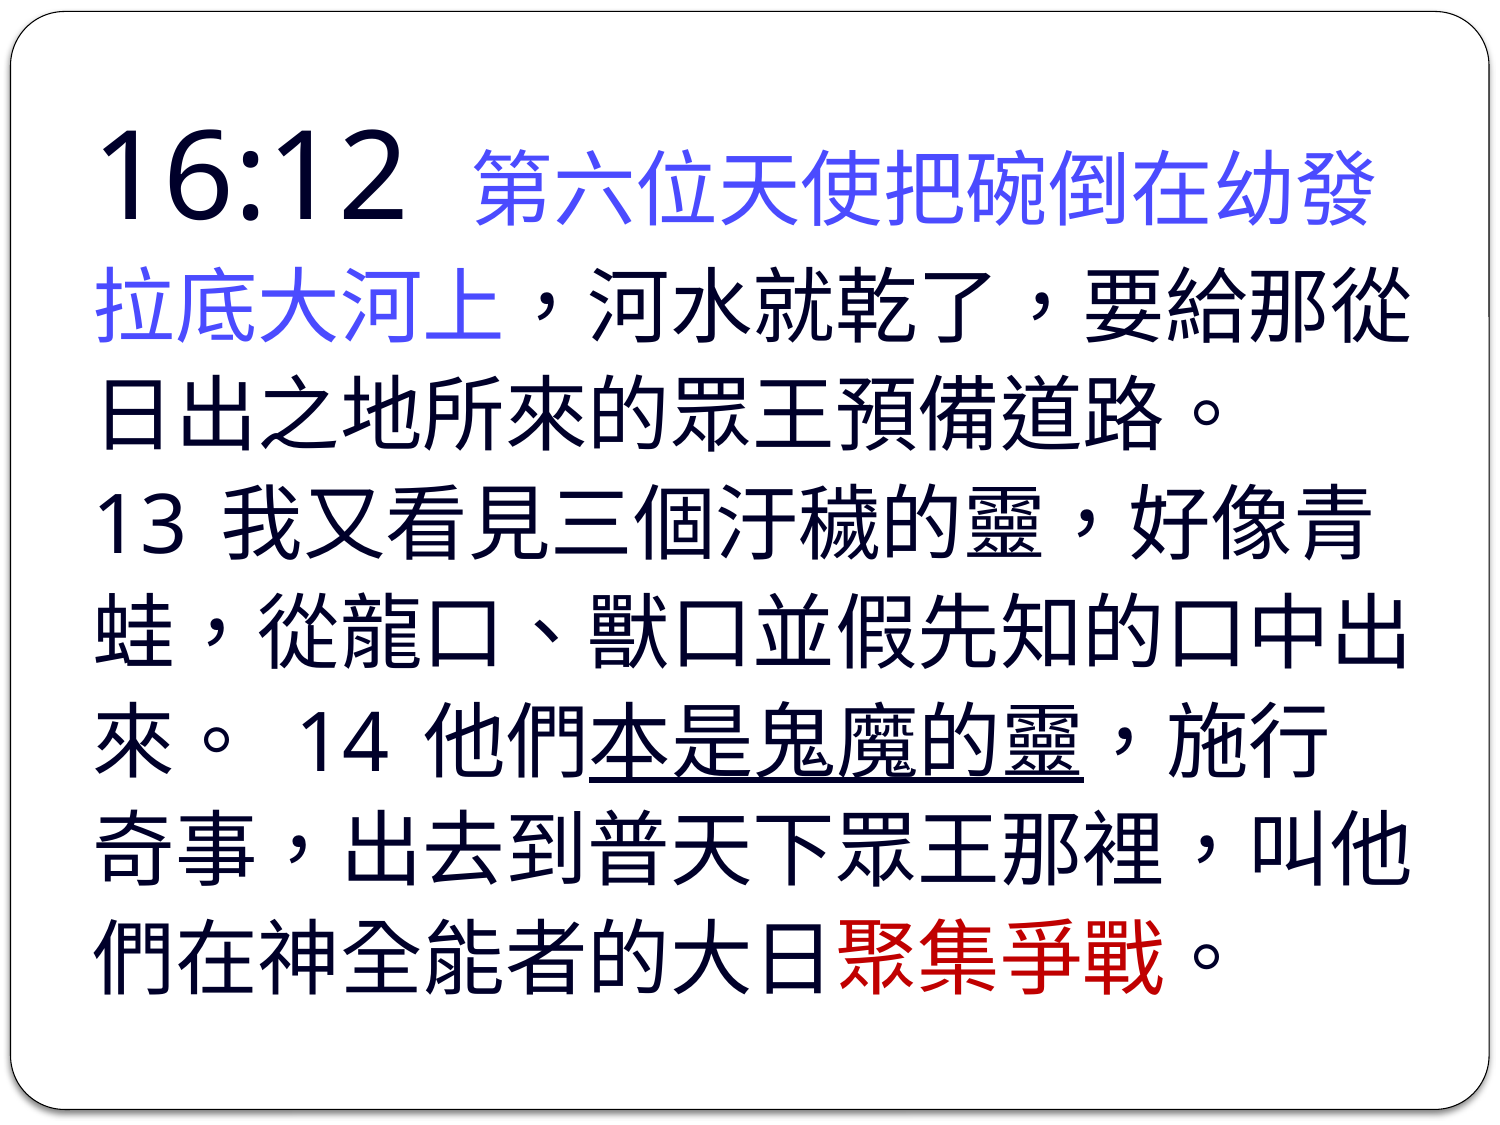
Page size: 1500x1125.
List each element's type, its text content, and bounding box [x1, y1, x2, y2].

list 16:12 第六位天使把碗倒在幼發拉底大河上，河水就乾了，要給那從日出之地所來的眾王預備道路。 13 我又看見三個汙穢的靈，好像青蛙，從龍口、獸口並假先知的口中出來。 14 他們本是鬼魔的靈，施行奇事，出去到普天下眾王那裡，叫他們在神全能者的大日聚集爭戰。 [78, 73, 1429, 1060]
